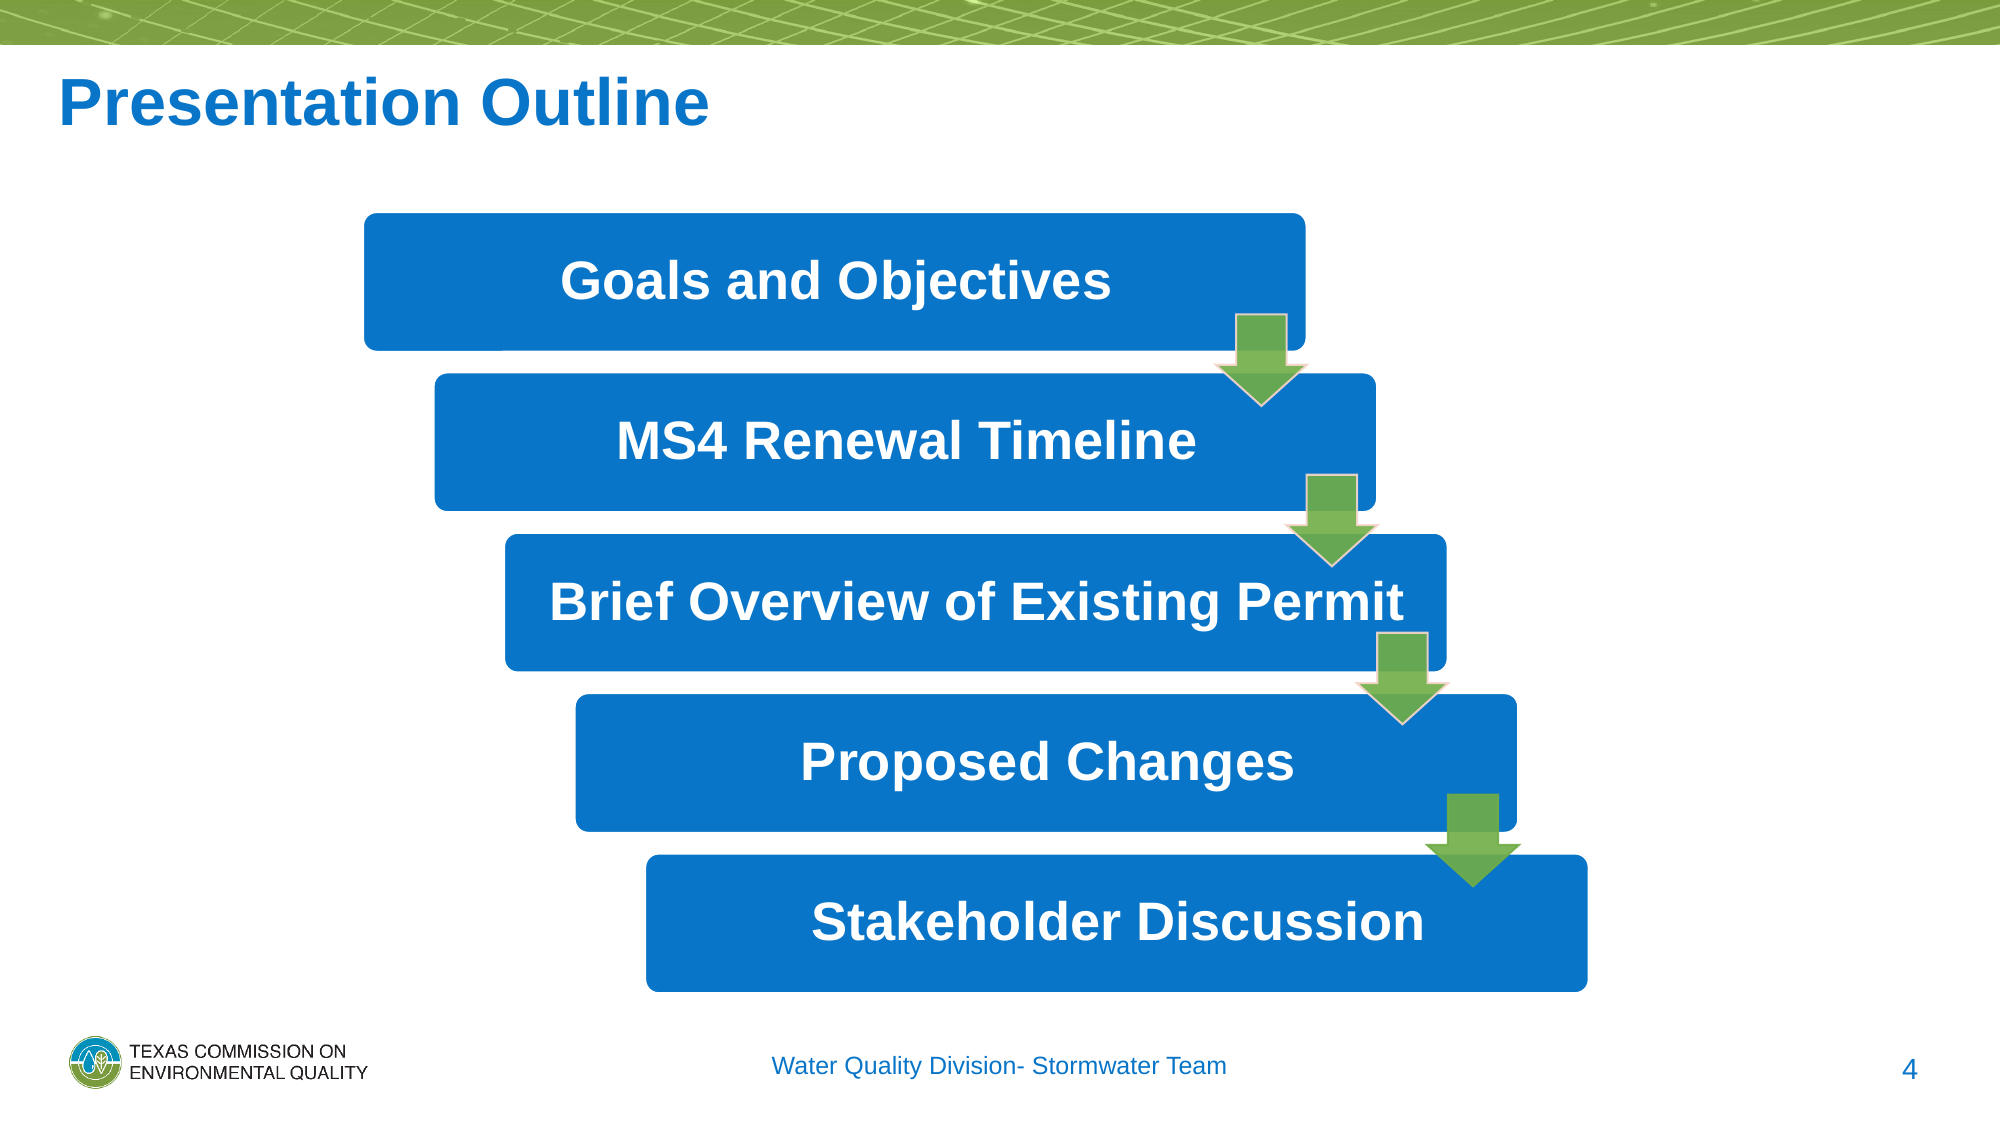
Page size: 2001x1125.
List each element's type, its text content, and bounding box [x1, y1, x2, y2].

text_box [362, 211, 1590, 994]
slide_number 4 [1843, 1042, 1977, 1103]
picture [0, 0, 2000, 45]
footer Water Quality Division- Stormwater Team [662, 1042, 1338, 1103]
picture [69, 1036, 368, 1089]
title Presentation Outline [44, 60, 1908, 163]
